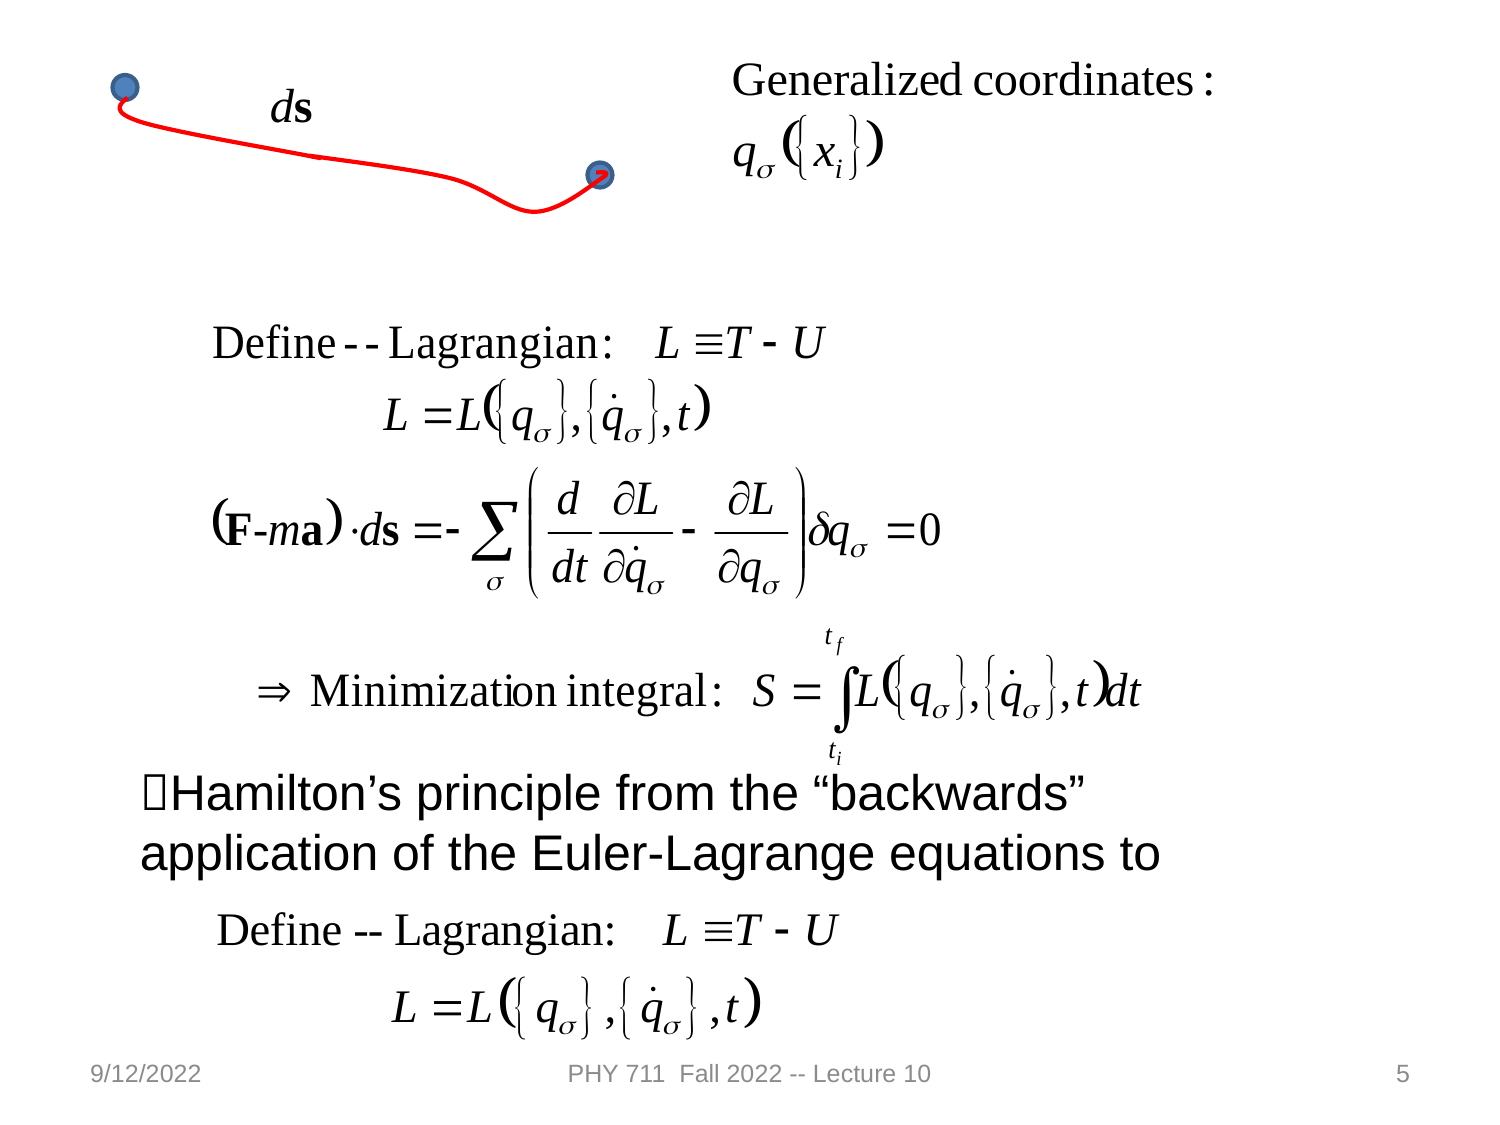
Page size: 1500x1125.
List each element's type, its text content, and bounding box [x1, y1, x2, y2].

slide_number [75, 1042, 425, 1103]
slide_number 5 [1074, 1042, 1425, 1103]
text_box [209, 903, 851, 1052]
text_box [204, 313, 1163, 778]
footer PHY 711 Fall 2022 -- Lecture 10 [512, 1042, 988, 1103]
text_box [112, 51, 1221, 213]
text_box Hamilton’s principle from the “backwards” application of the Euler-Lagrange equations to [124, 752, 1238, 888]
